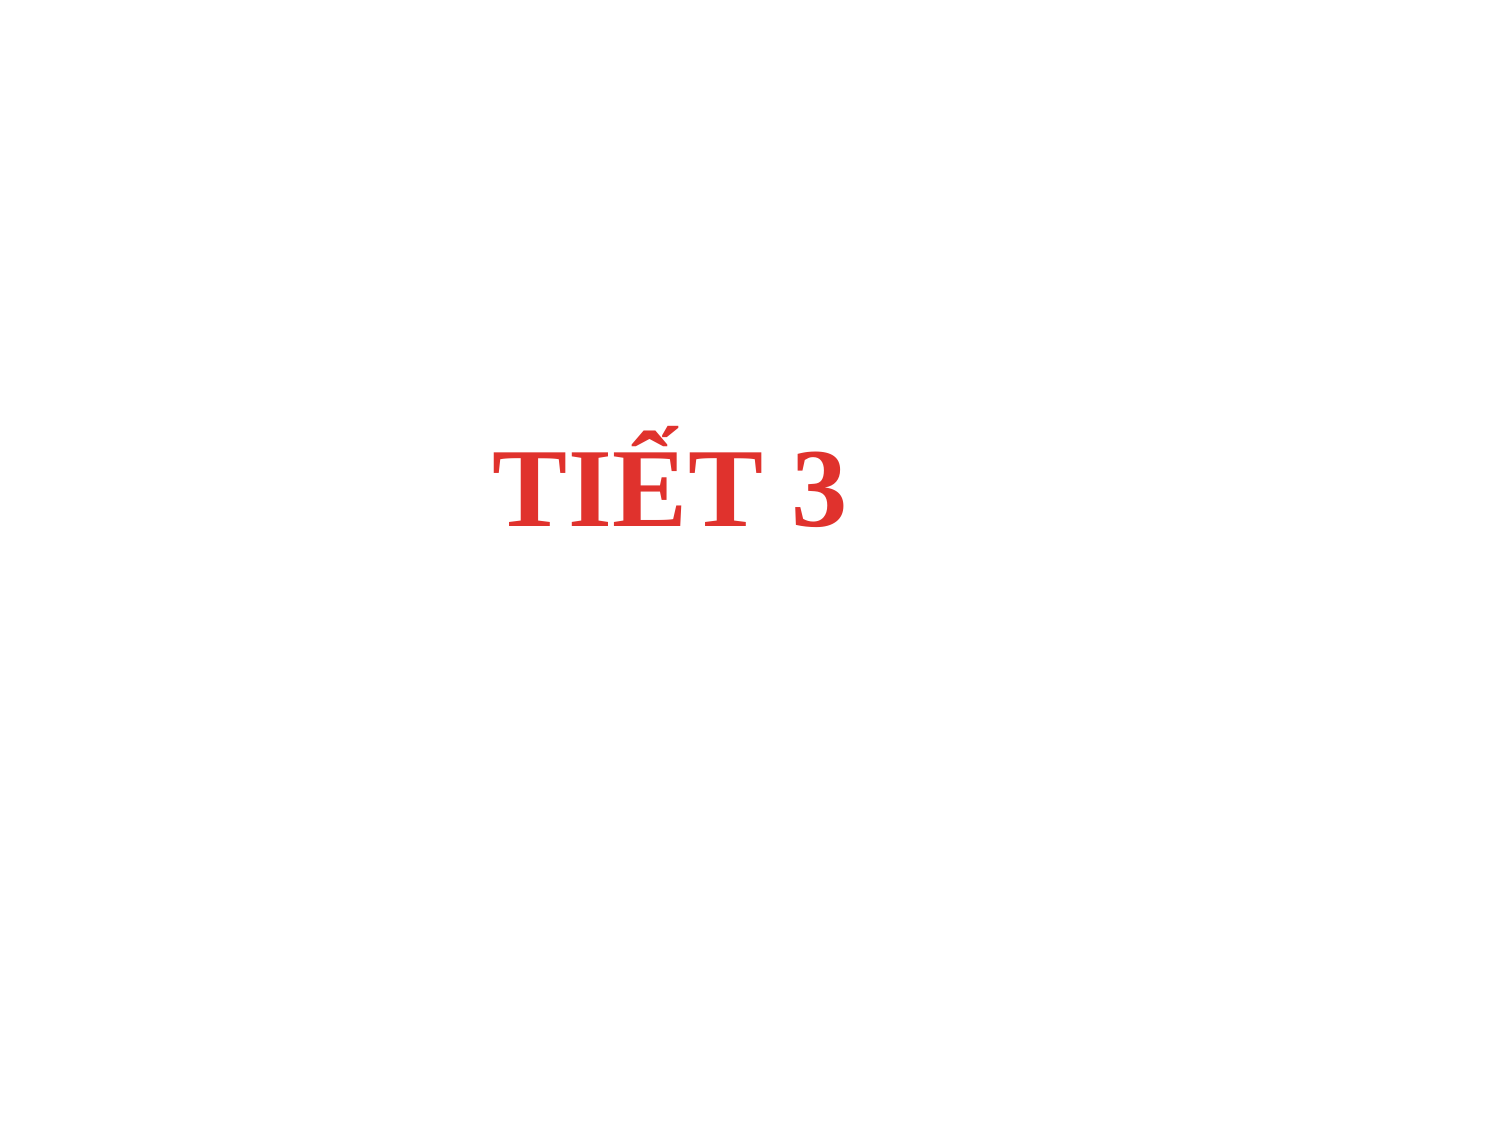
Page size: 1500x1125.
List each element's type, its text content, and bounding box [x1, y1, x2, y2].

text_box TIẾT 3 [477, 406, 864, 557]
